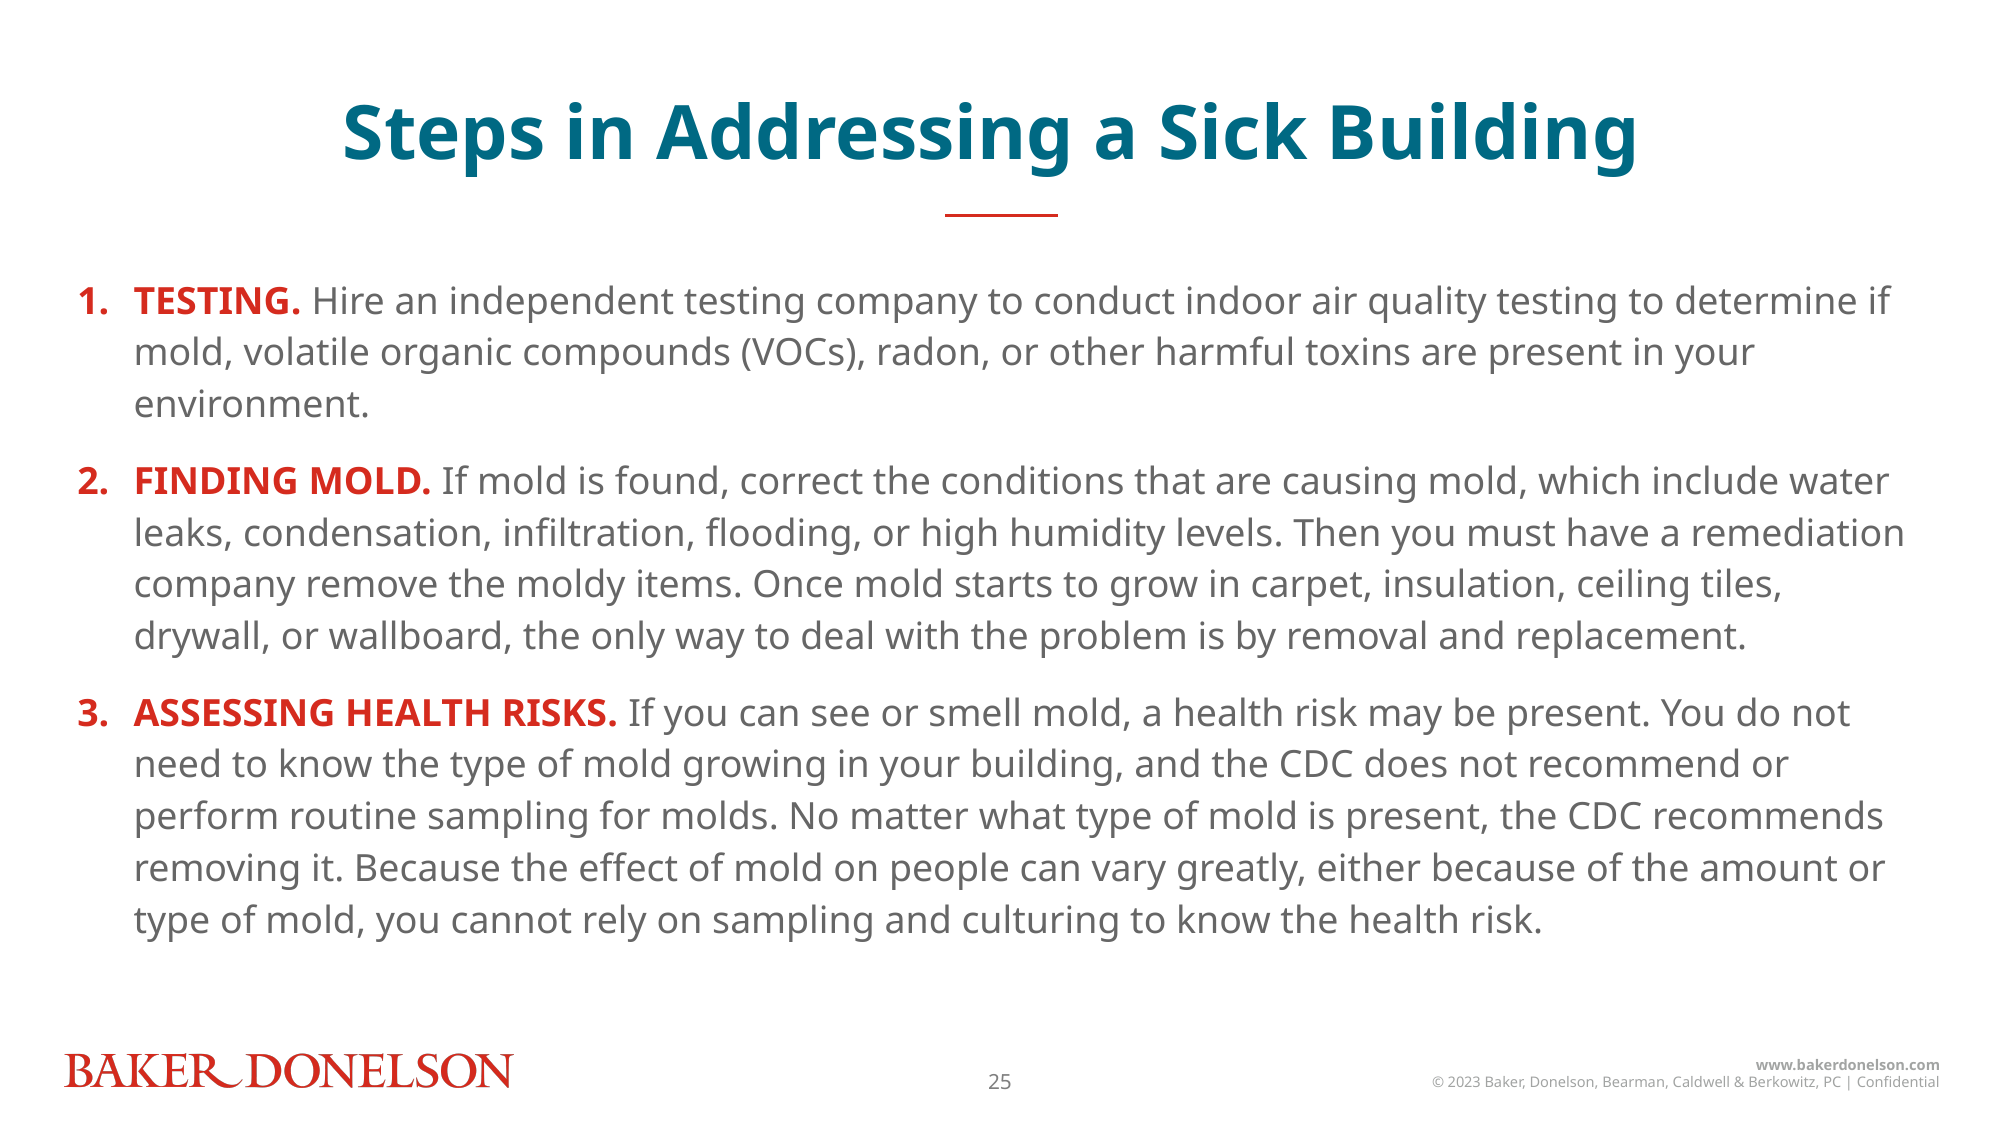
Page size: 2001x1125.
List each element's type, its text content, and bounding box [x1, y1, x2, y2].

list Steps in Addressing a Sick Building [64, 61, 1939, 197]
list TESTING. Hire an independent testing company to conduct indoor air quality testing to determine if mold, volatile organic compounds (VOCs), radon, or other harmful toxins are present in your environment. FINDING MOLD. If mold is found, correct the conditions that are causing mold, which include water leaks, condensation, infiltration, flooding, or high humidity levels. Then you must have a remediation company remove the moldy items. Once mold starts to grow in carpet, insulation, ceiling tiles, drywall, or wallboard, the only way to deal with the problem is by removal and replacement. ASSESSING HEALTH RISKS. If you can see or smell mold, a health risk may be present. You do not need to know the type of mold growing in your building, and the CDC does not recommend or perform routine sampling for molds. No matter what type of mold is present, the CDC recommends removing it. Because the effect of mold on people can vary greatly, either because of the amount or type of mold, you cannot rely on sampling and culturing to know the health risk. [62, 262, 1938, 1020]
picture [64, 1053, 514, 1088]
